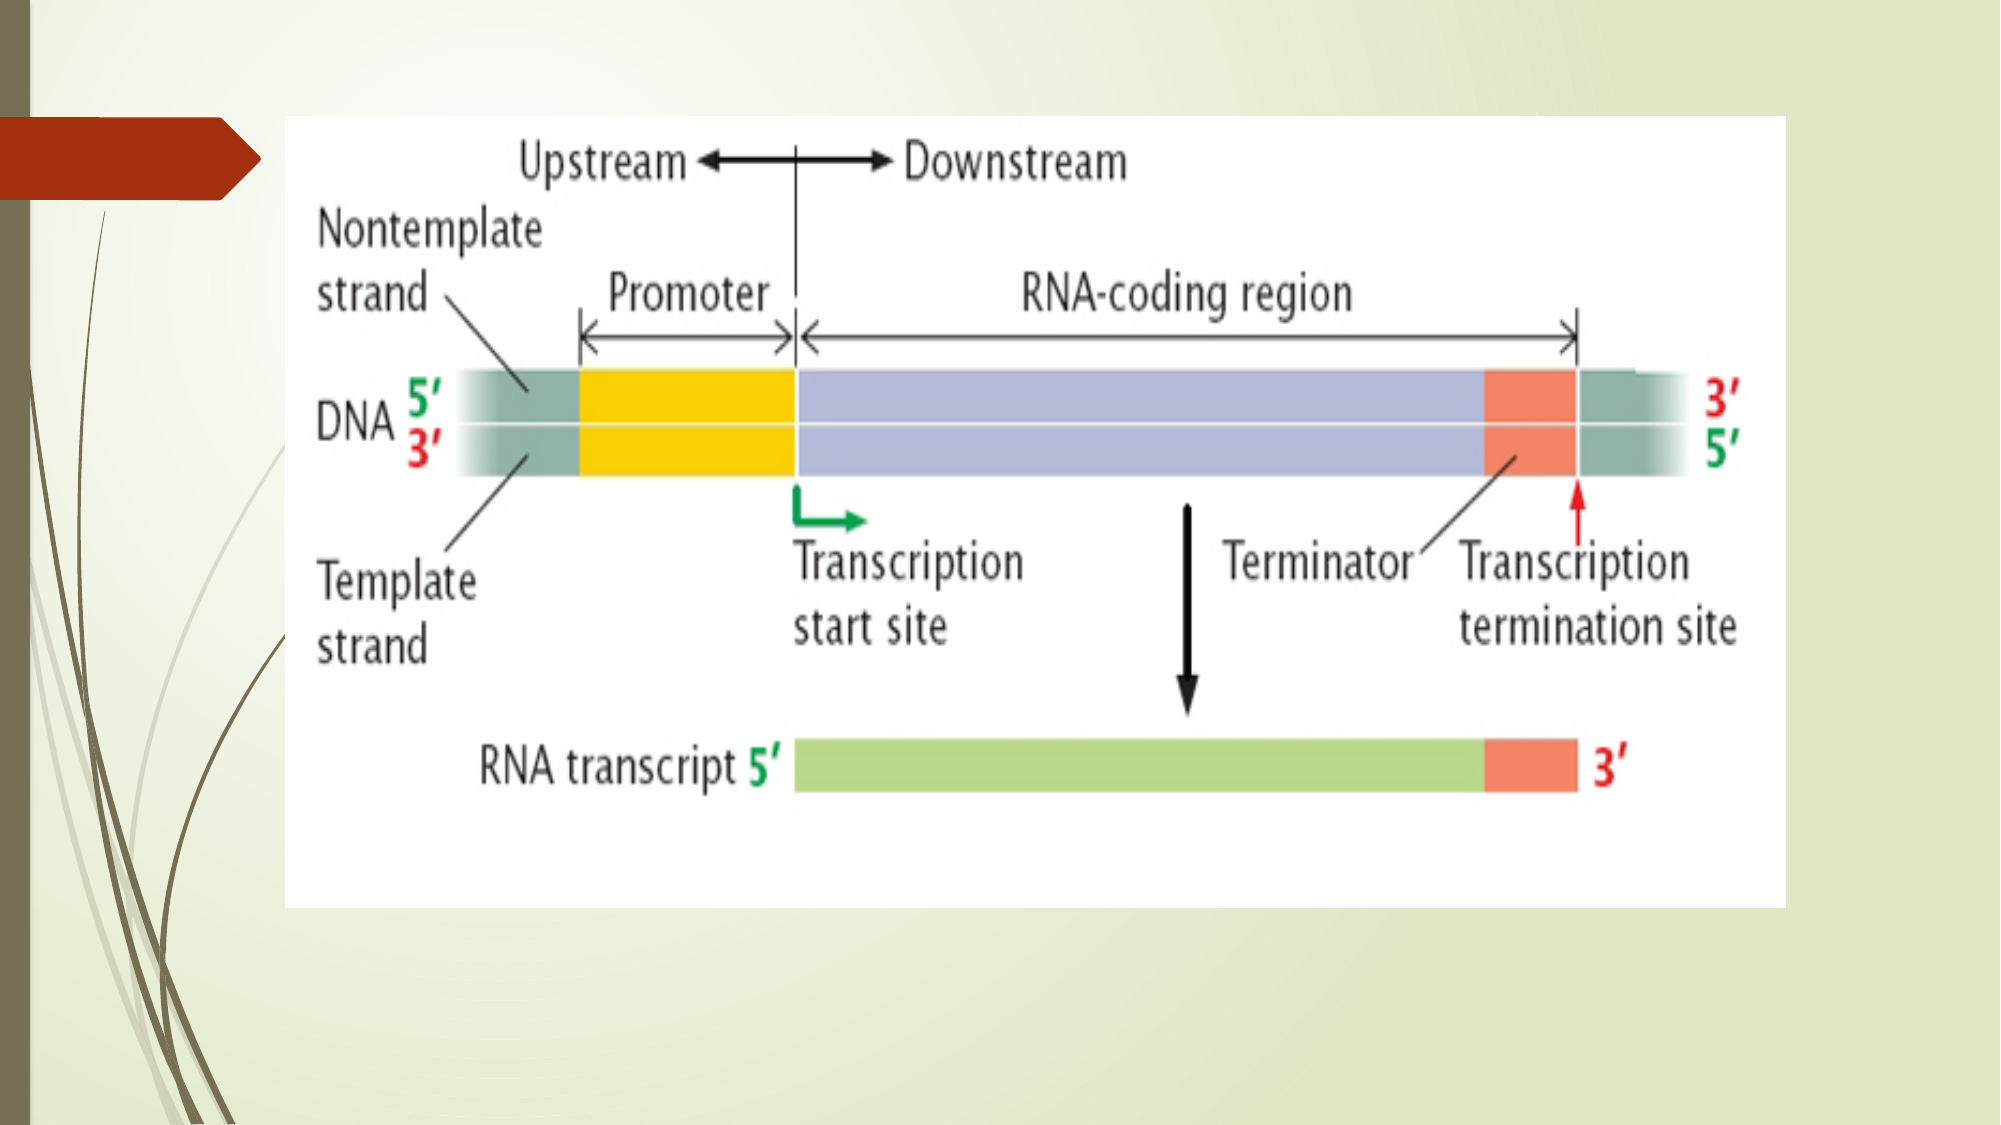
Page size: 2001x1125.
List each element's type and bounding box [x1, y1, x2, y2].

picture [284, 116, 1786, 908]
